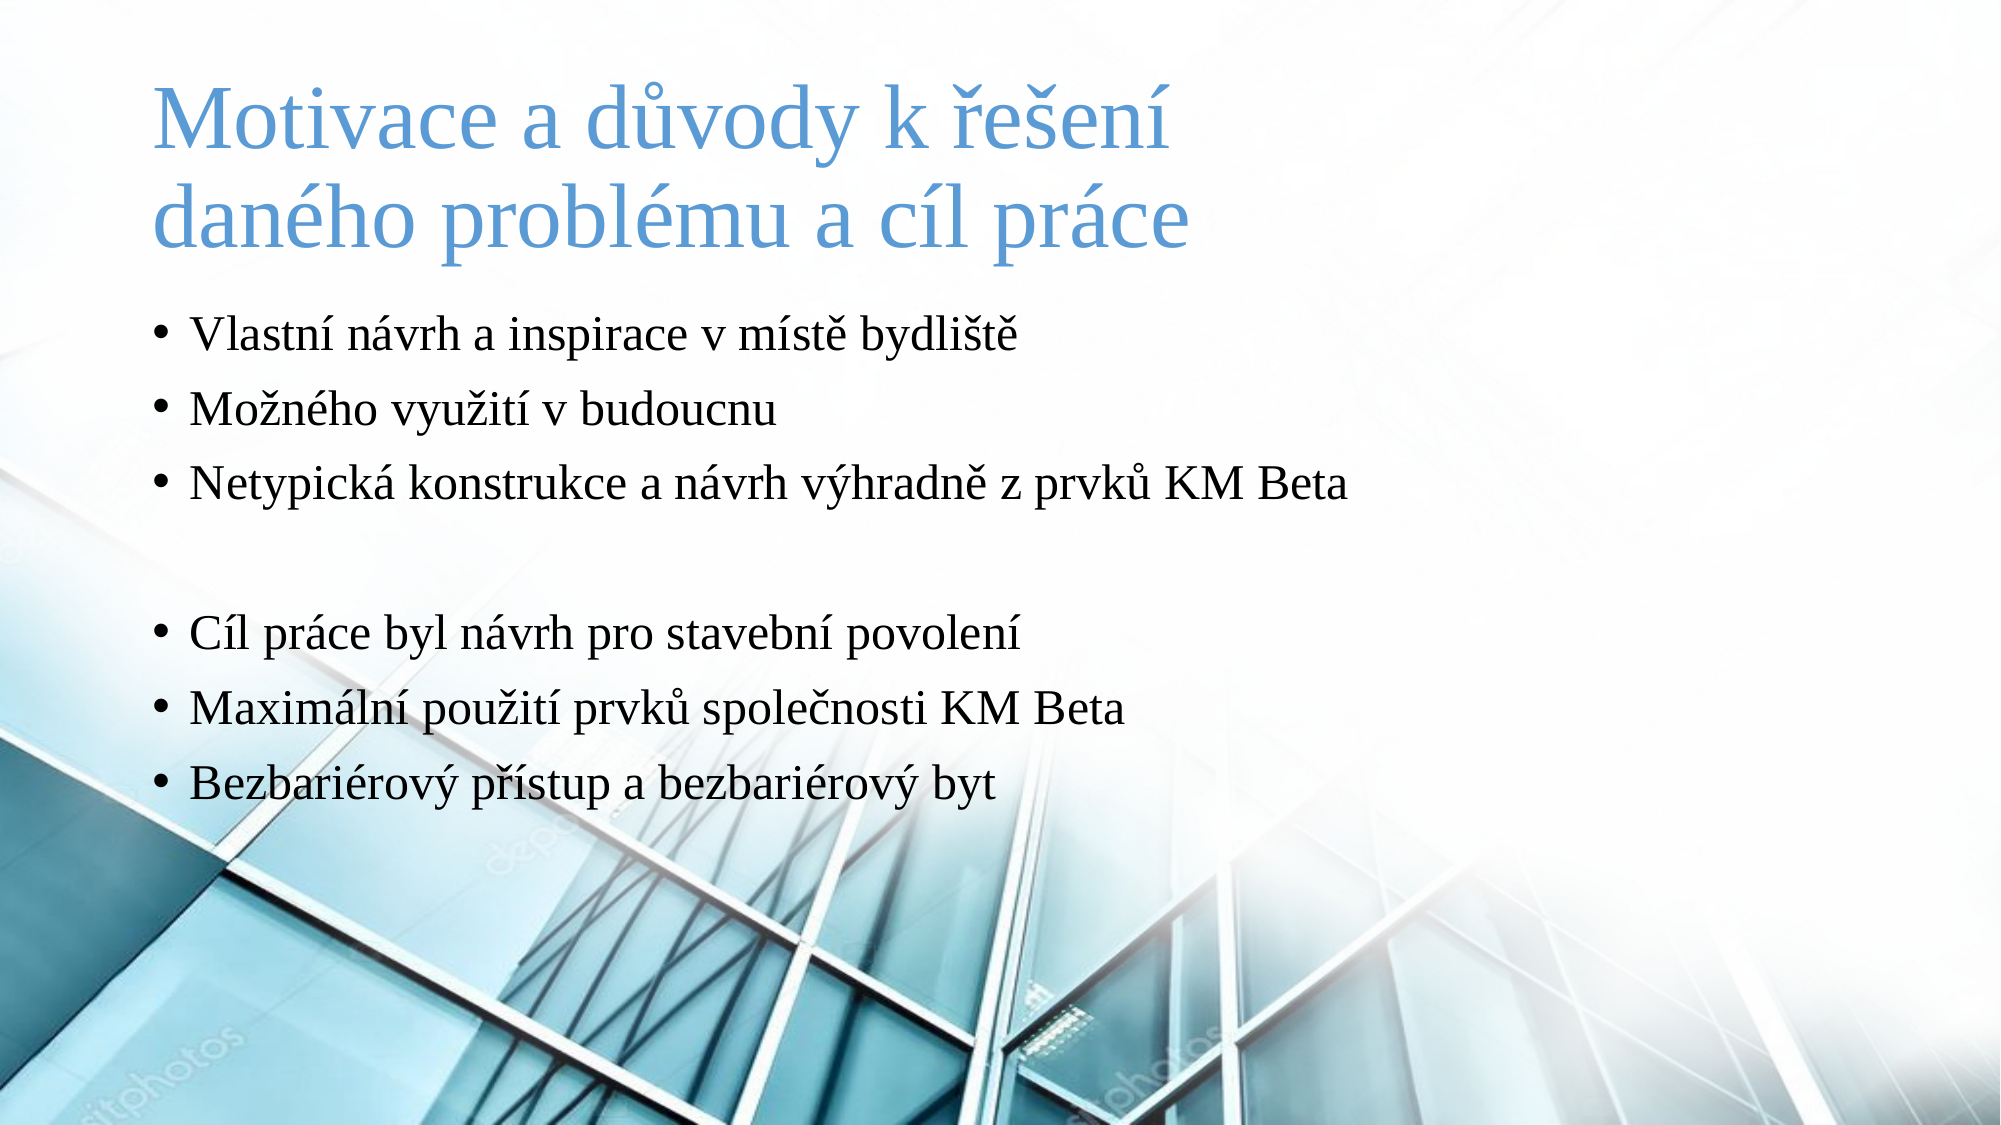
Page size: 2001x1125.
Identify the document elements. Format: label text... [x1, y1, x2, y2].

picture [0, 0, 2001, 1125]
title Motivace a důvody k řešení daného problému a cíl práce [137, 59, 1389, 278]
list Vlastní návrh a inspirace v místě bydliště Možného využití v budoucnu Netypická konstrukce a návrh výhradně z prvků KM Beta Cíl práce byl návrh pro stavební povolení Maximální použití prvků společnosti KM Beta Bezbariérový přístup a bezbariérový byt [137, 299, 1863, 1014]
